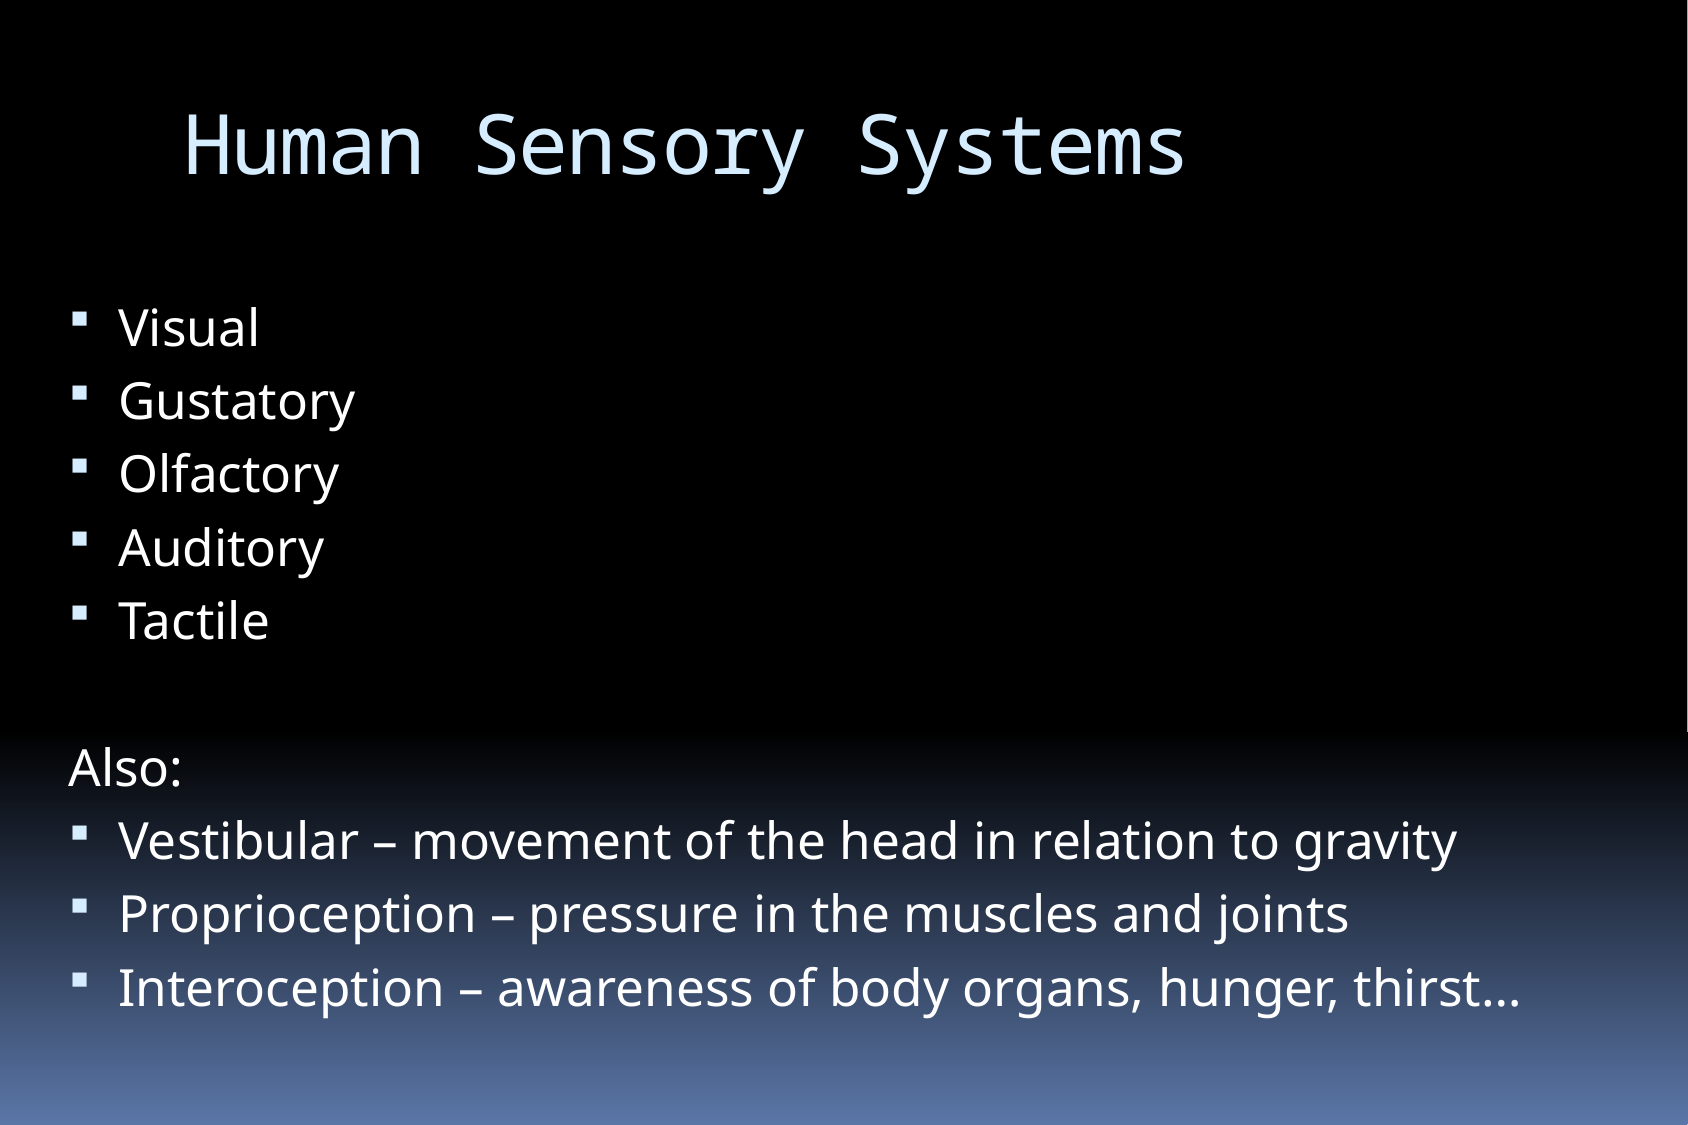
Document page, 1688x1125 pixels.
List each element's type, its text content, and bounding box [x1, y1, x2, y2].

title Human Sensory Systems [168, 83, 1604, 234]
list Visual Gustatory Olfactory Auditory Tactile Also: Vestibular – movement of the head in relation to gravity Proprioception – pressure in the muscles and joints Interoception – awareness of body organs, hunger, thirst… [43, 287, 1641, 1038]
